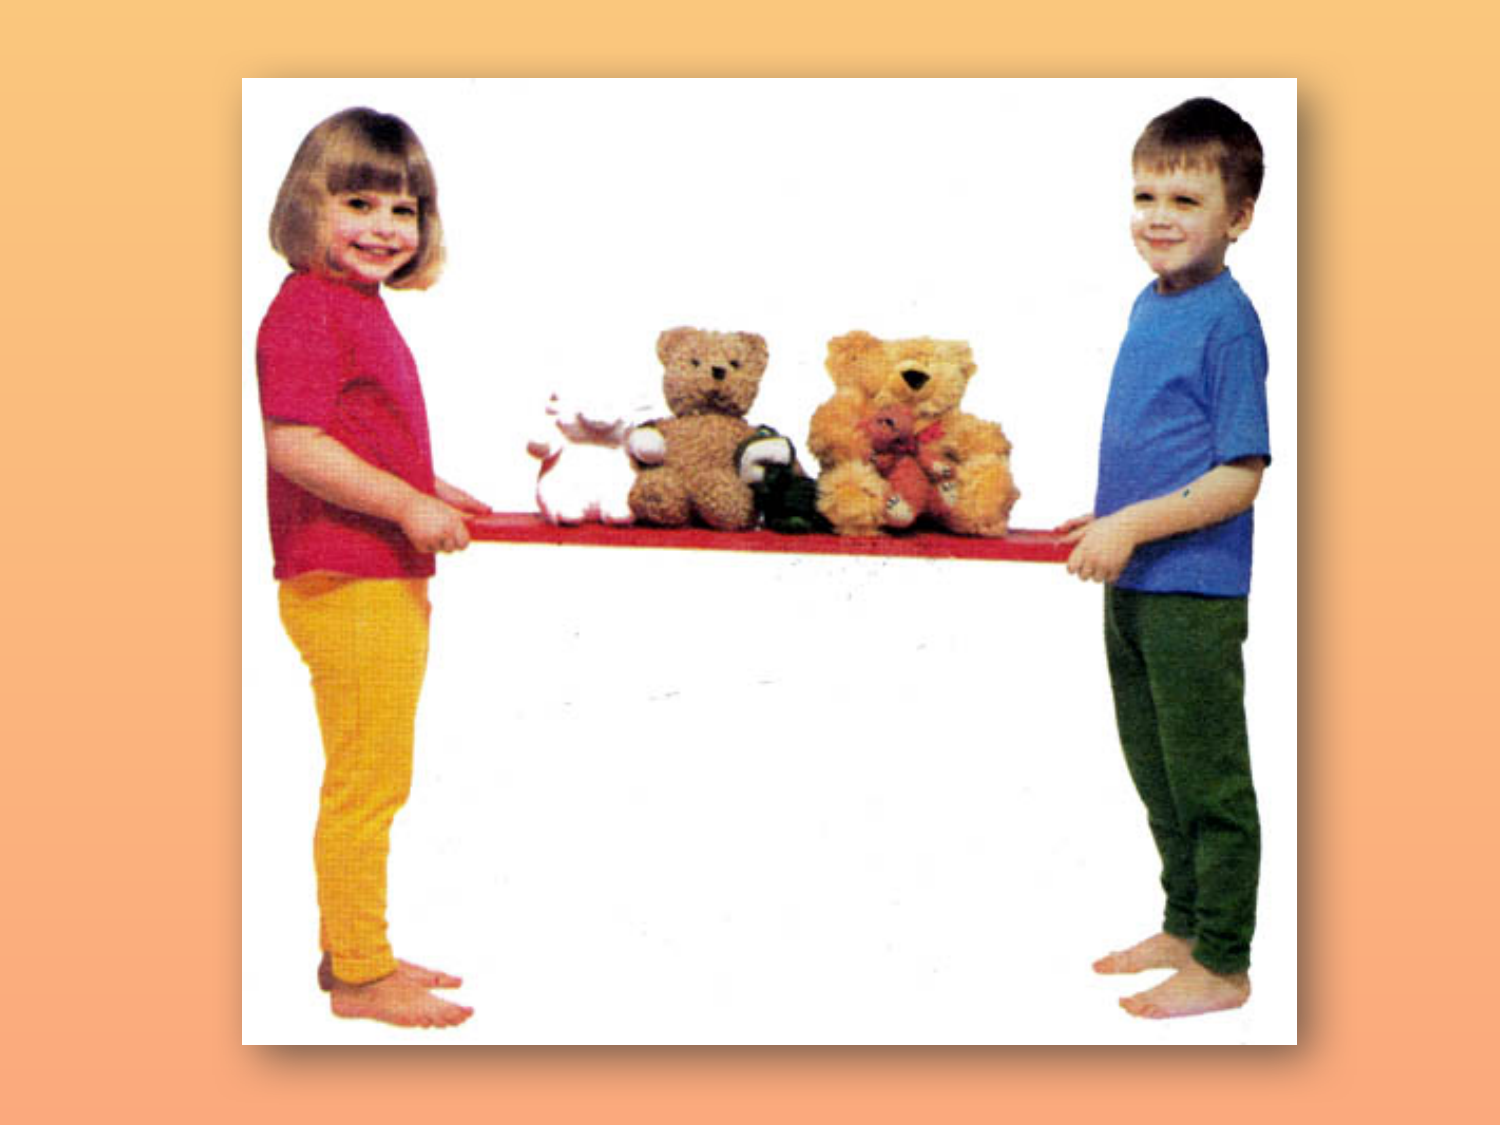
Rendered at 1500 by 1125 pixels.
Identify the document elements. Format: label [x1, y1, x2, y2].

picture [241, 77, 1297, 1045]
